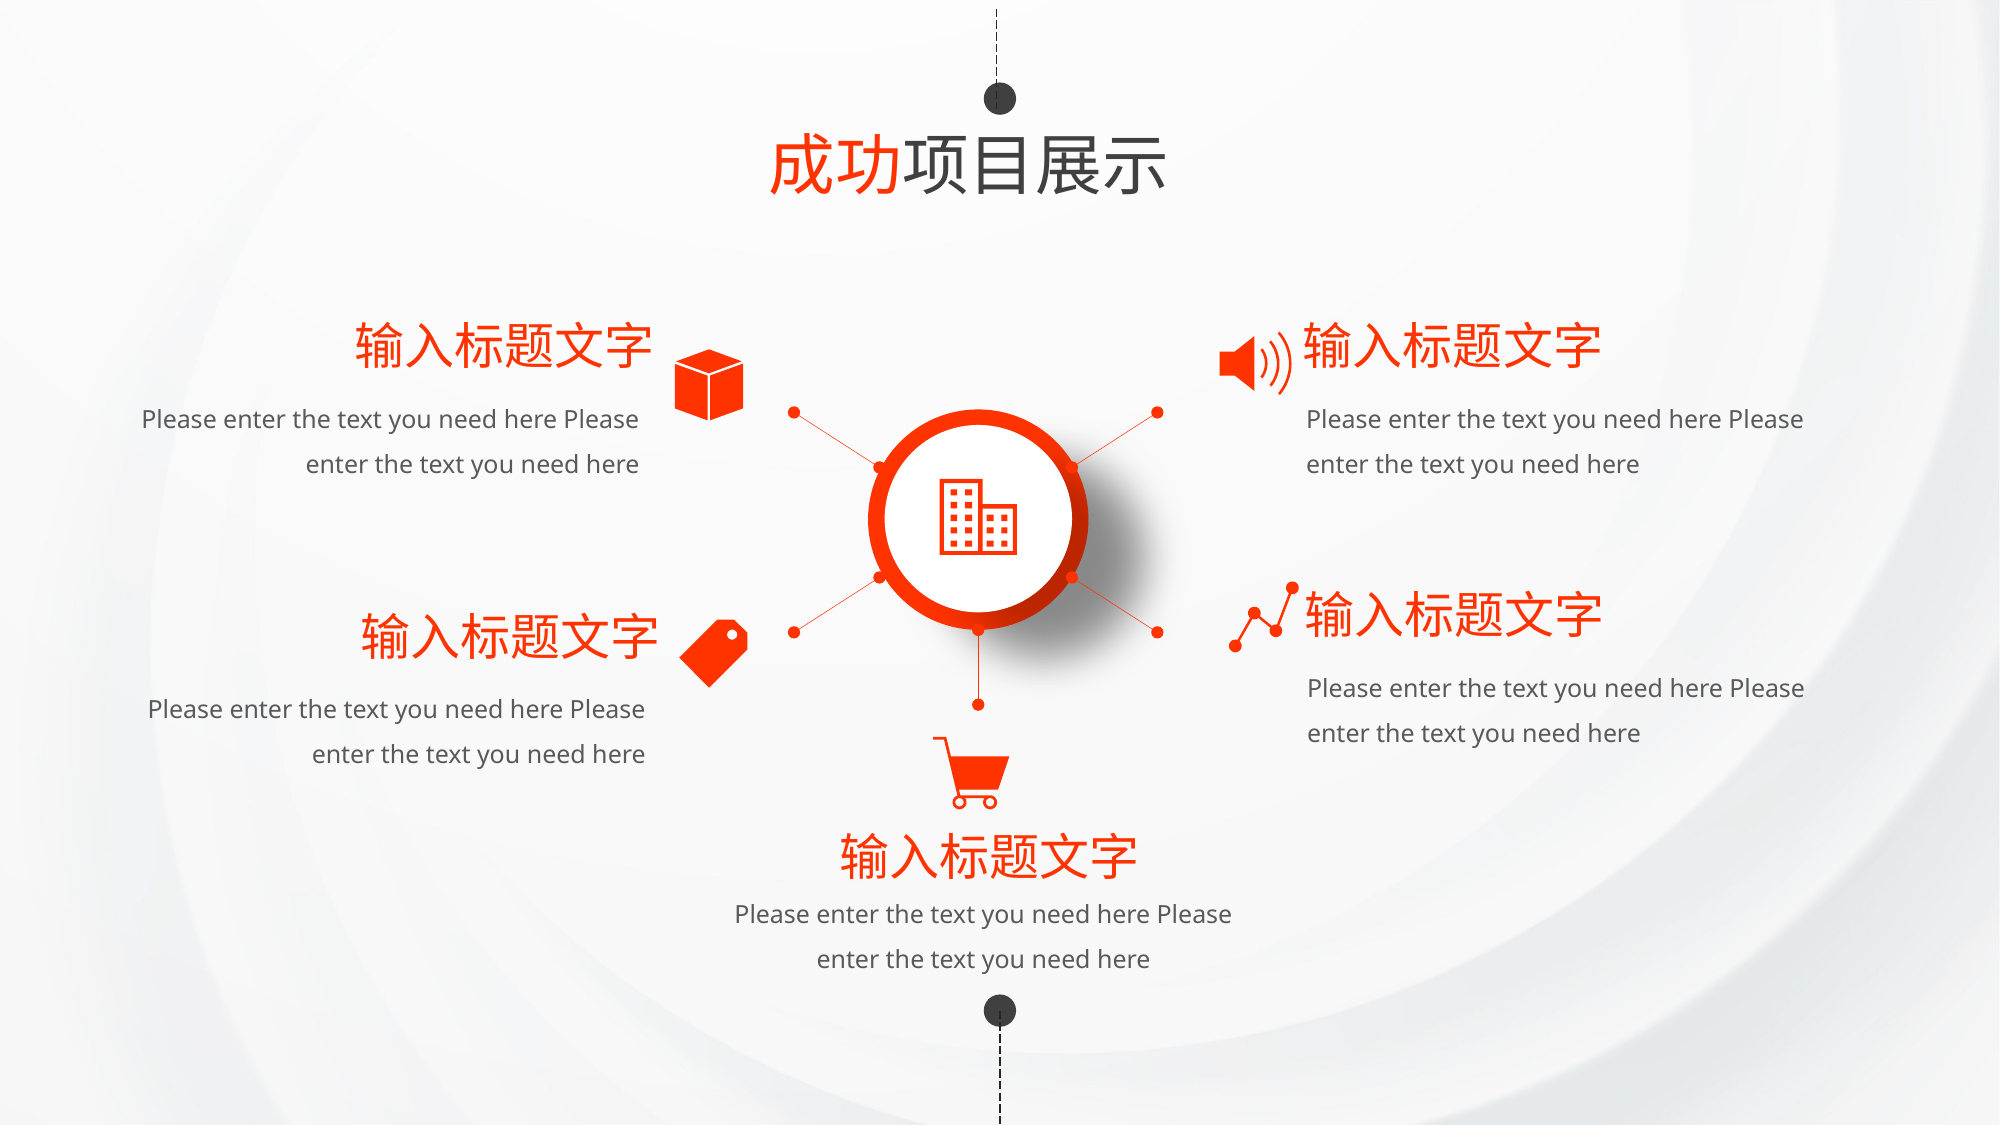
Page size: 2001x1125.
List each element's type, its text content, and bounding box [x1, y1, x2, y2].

text_box 输入标题文字 [339, 290, 655, 380]
text_box [679, 619, 748, 688]
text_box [793, 409, 1158, 705]
text_box Please enter the text you need here Please enter the text you need here [1291, 380, 1840, 486]
text_box 输入标题文字 [345, 581, 661, 671]
text_box 输入标题文字 [1292, 560, 1608, 650]
text_box [1229, 581, 1292, 653]
picture [0, 0, 2000, 1125]
text_box Please enter the text you need here Please enter the text you need here [709, 875, 1258, 981]
text_box 输入标题文字 [1291, 290, 1607, 380]
text_box 输入标题文字 [825, 801, 1142, 875]
text_box 成功项目展示 [753, 115, 1247, 211]
text_box Please enter the text you need here Please enter the text you need here [112, 671, 661, 777]
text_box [674, 349, 743, 421]
text_box [933, 736, 1010, 801]
text_box Please enter the text you need here Please enter the text you need here [1292, 650, 1841, 755]
text_box Please enter the text you need here Please enter the text you need here [106, 380, 655, 486]
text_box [1219, 331, 1292, 395]
